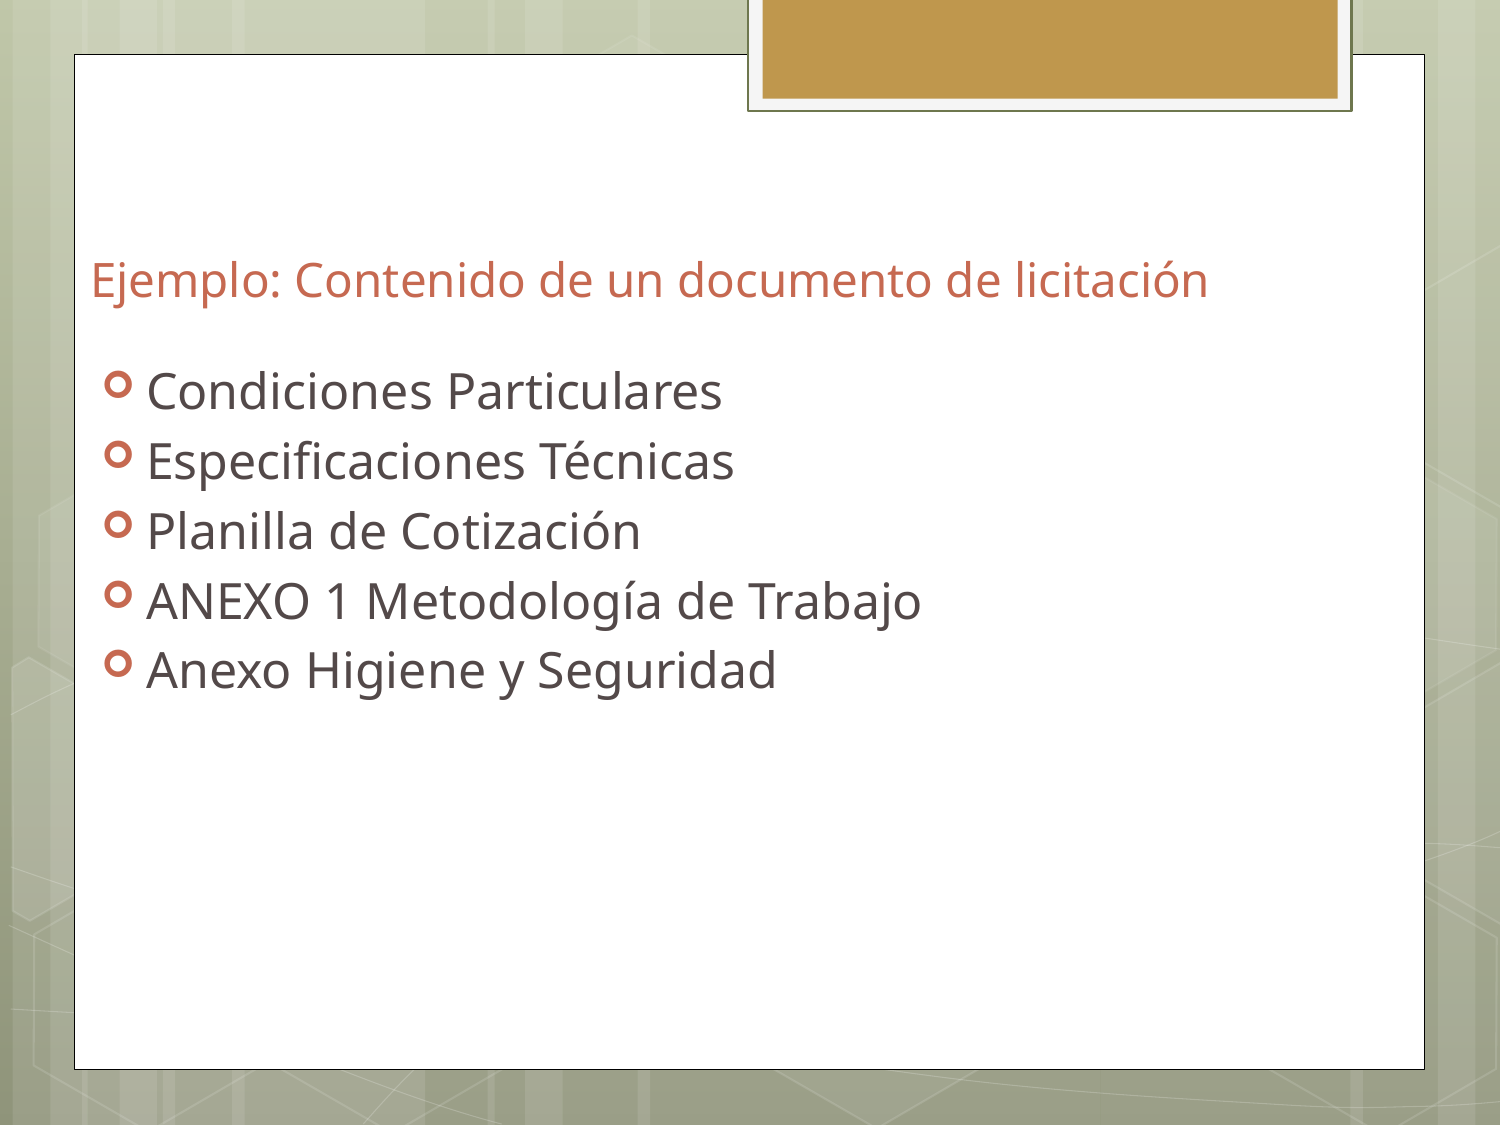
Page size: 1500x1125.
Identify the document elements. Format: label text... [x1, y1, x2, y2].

list Condiciones Particulares Especificaciones Técnicas Planilla de Cotización ANEXO 1 Metodología de Trabajo Anexo Higiene y Seguridad [75, 351, 1425, 1094]
title Ejemplo: Contenido de un documento de licitación [75, 126, 1425, 315]
